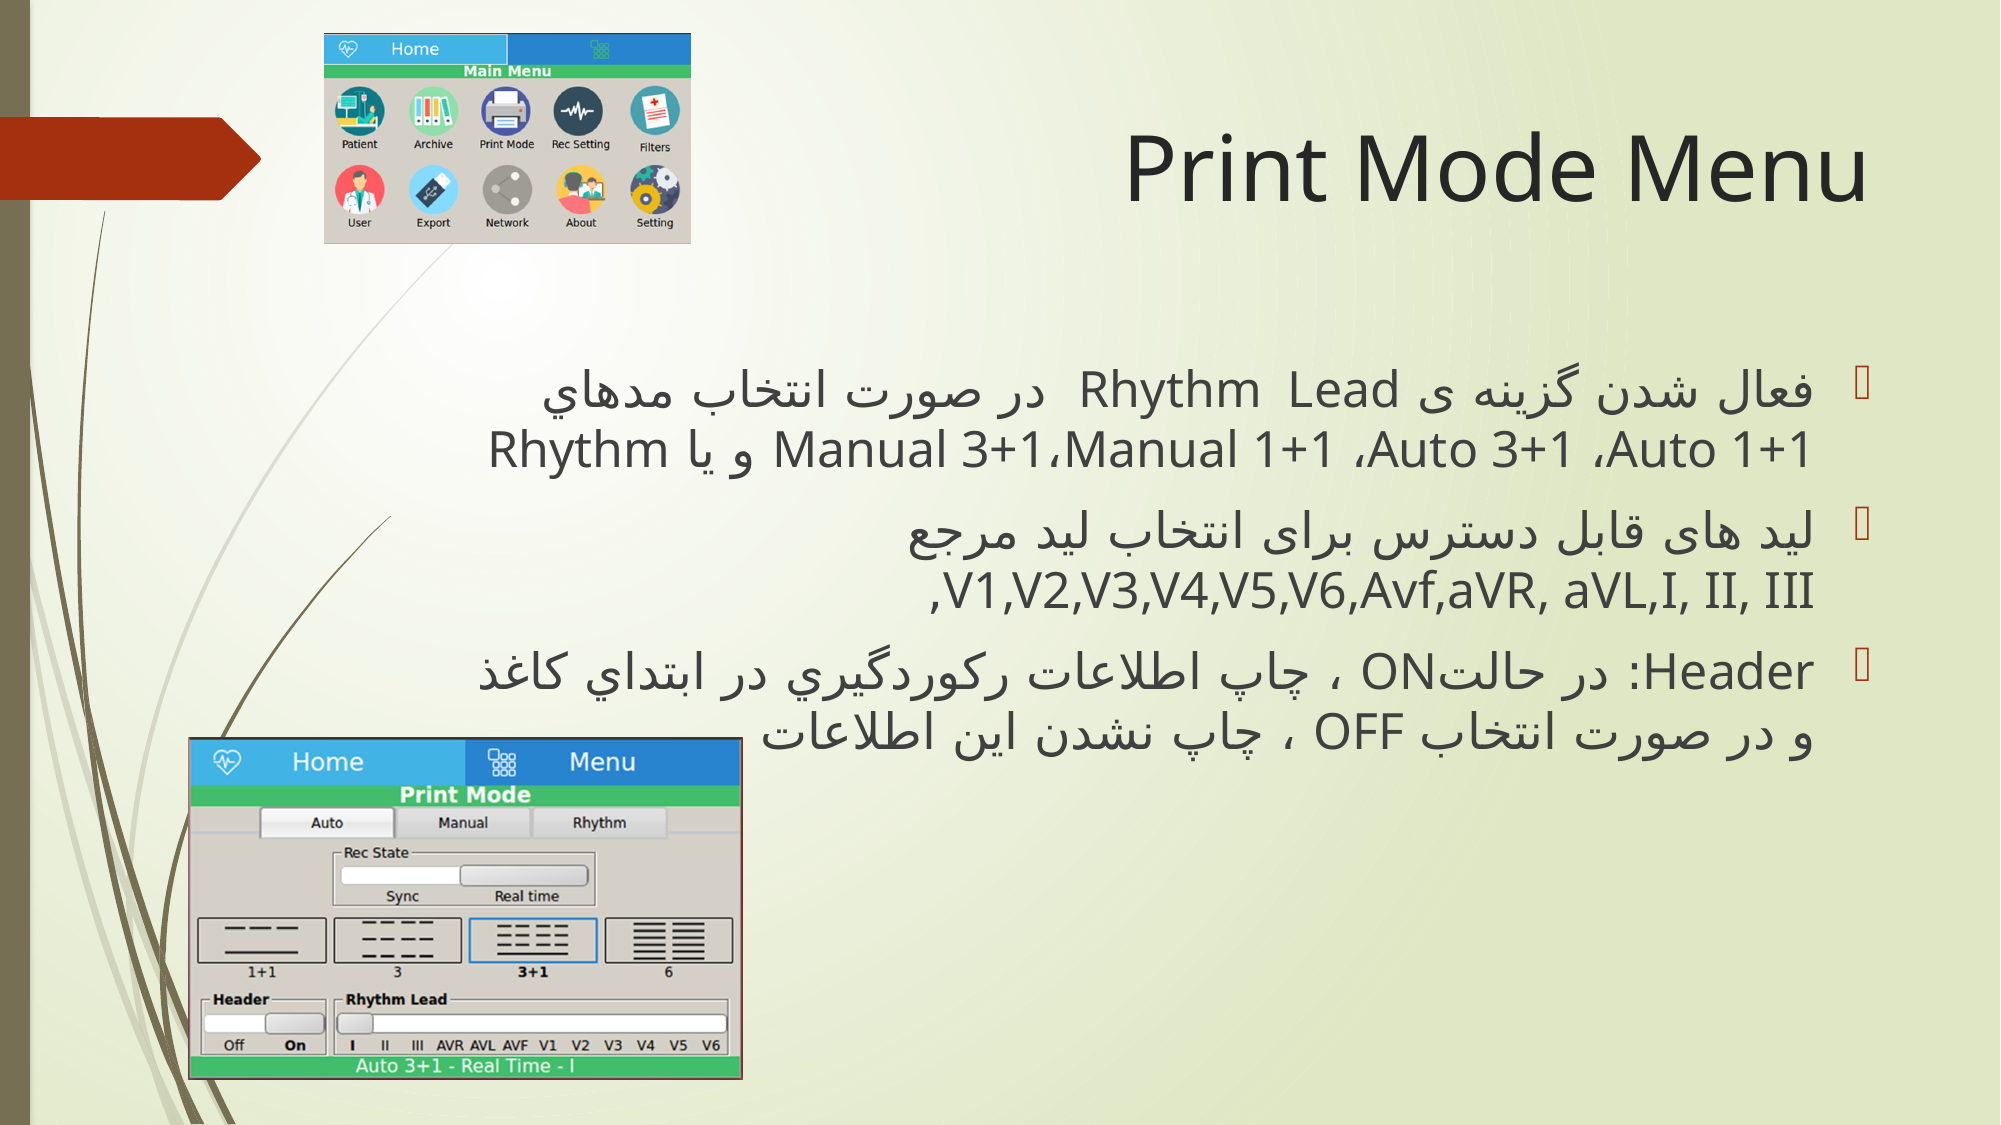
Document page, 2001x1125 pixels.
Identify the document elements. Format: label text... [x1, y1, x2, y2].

picture [188, 737, 743, 1080]
picture [324, 32, 691, 244]
list فعال شدن گزینه ی Rhythm Lead در صورت انتخاب مدهاي Manual 3+1،Manual 1+1 ،Auto 3+1 ،Auto 1+1 و يا Rhythm لید های قابل دسترس برای انتخاب لید مرجع V1,V2,V3,V4,V5,V6,Avf,aVR, aVL,I, II, III, Header: در حالتON ، چاپ اطلاعات رکوردگيري در ابتداي کاغذ و در صورت انتخاب OFF ، چاپ نشدن اين اطلاعات [424, 350, 1888, 970]
title Print Mode Menu [425, 102, 1888, 313]
